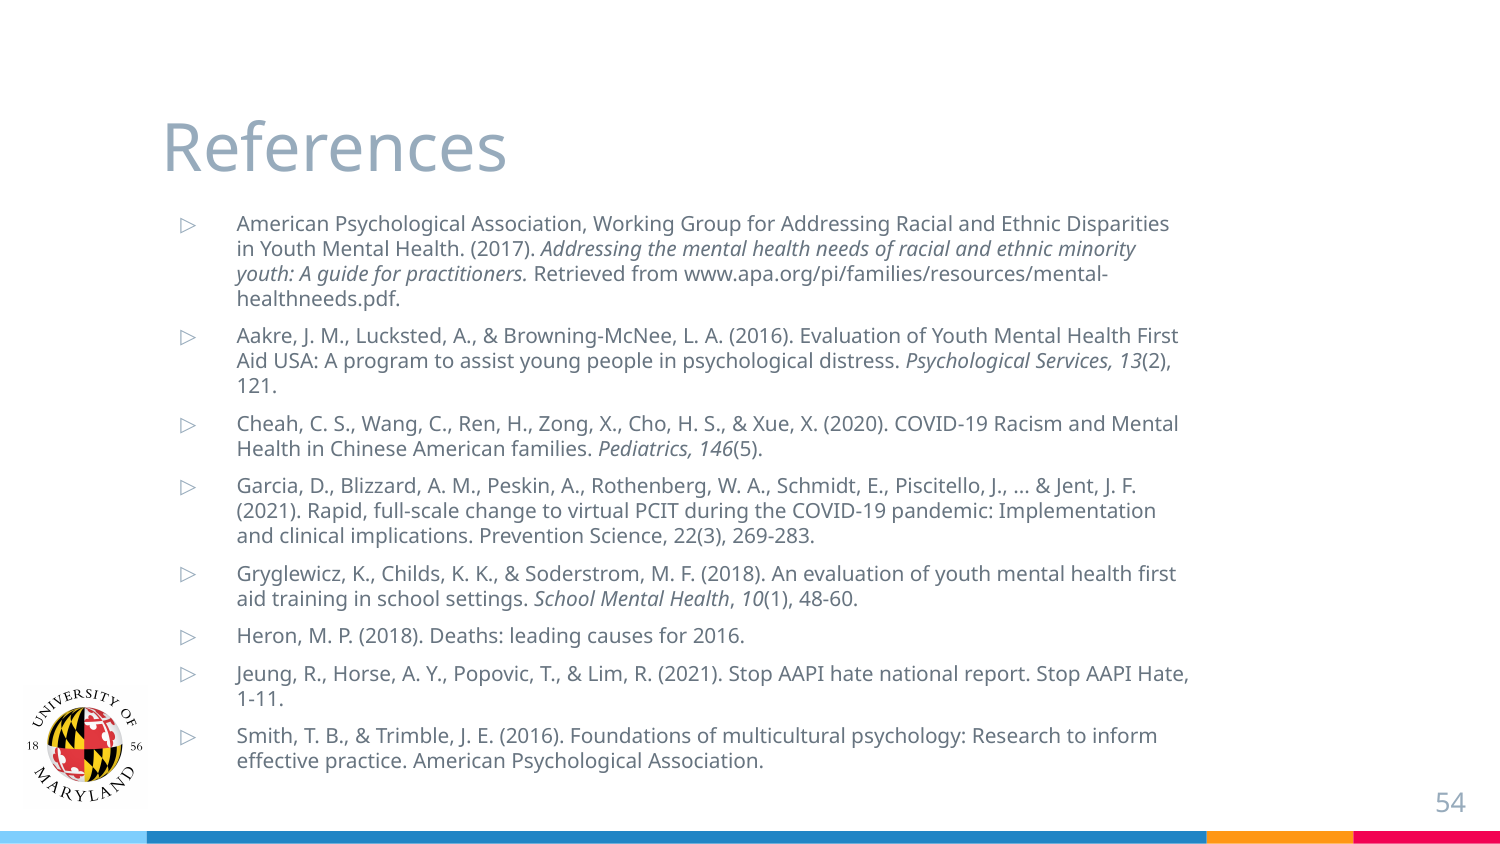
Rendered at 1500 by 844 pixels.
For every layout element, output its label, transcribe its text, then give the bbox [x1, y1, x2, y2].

slide_number 54 [1391, 770, 1482, 822]
list American Psychological Association, Working Group for Addressing Racial and Ethnic Disparities in Youth Mental Health. (2017). Addressing the mental health needs of racial and ethnic minority youth: A guide for practitioners. Retrieved from www.apa.org/pi/families/resources/mental-healthneeds.pdf. Aakre, J. M., Lucksted, A., & Browning-McNee, L. A. (2016). Evaluation of Youth Mental Health First Aid USA: A program to assist young people in psychological distress. Psychological Services, 13(2), 121. Cheah, C. S., Wang, C., Ren, H., Zong, X., Cho, H. S., & Xue, X. (2020). COVID-19 Racism and Mental Health in Chinese American families. Pediatrics, 146(5). Garcia, D., Blizzard, A. M., Peskin, A., Rothenberg, W. A., Schmidt, E., Piscitello, J., ... & Jent, J. F. (2021). Rapid, full-scale change to virtual PCIT during the COVID-19 pandemic: Implementation and clinical implications. Prevention Science, 22(3), 269-283. Gryglewicz, K., Childs, K. K., & Soderstrom, M. F. (2018). An evaluation of youth mental health first aid training in school settings. School Mental Health, 10(1), 48-60. Heron, M. P. (2018). Deaths: leading causes for 2016. Jeung, R., Horse, A. Y., Popovic, T., & Lim, R. (2021). Stop AAPI hate national report. Stop AAPI Hate, 1-11. Smith, T. B., & Trimble, J. E. (2016). Foundations of multicultural psychology: Research to inform effective practice. American Psychological Association. [146, 195, 1207, 779]
picture [23, 685, 149, 809]
title References [146, 58, 1390, 200]
